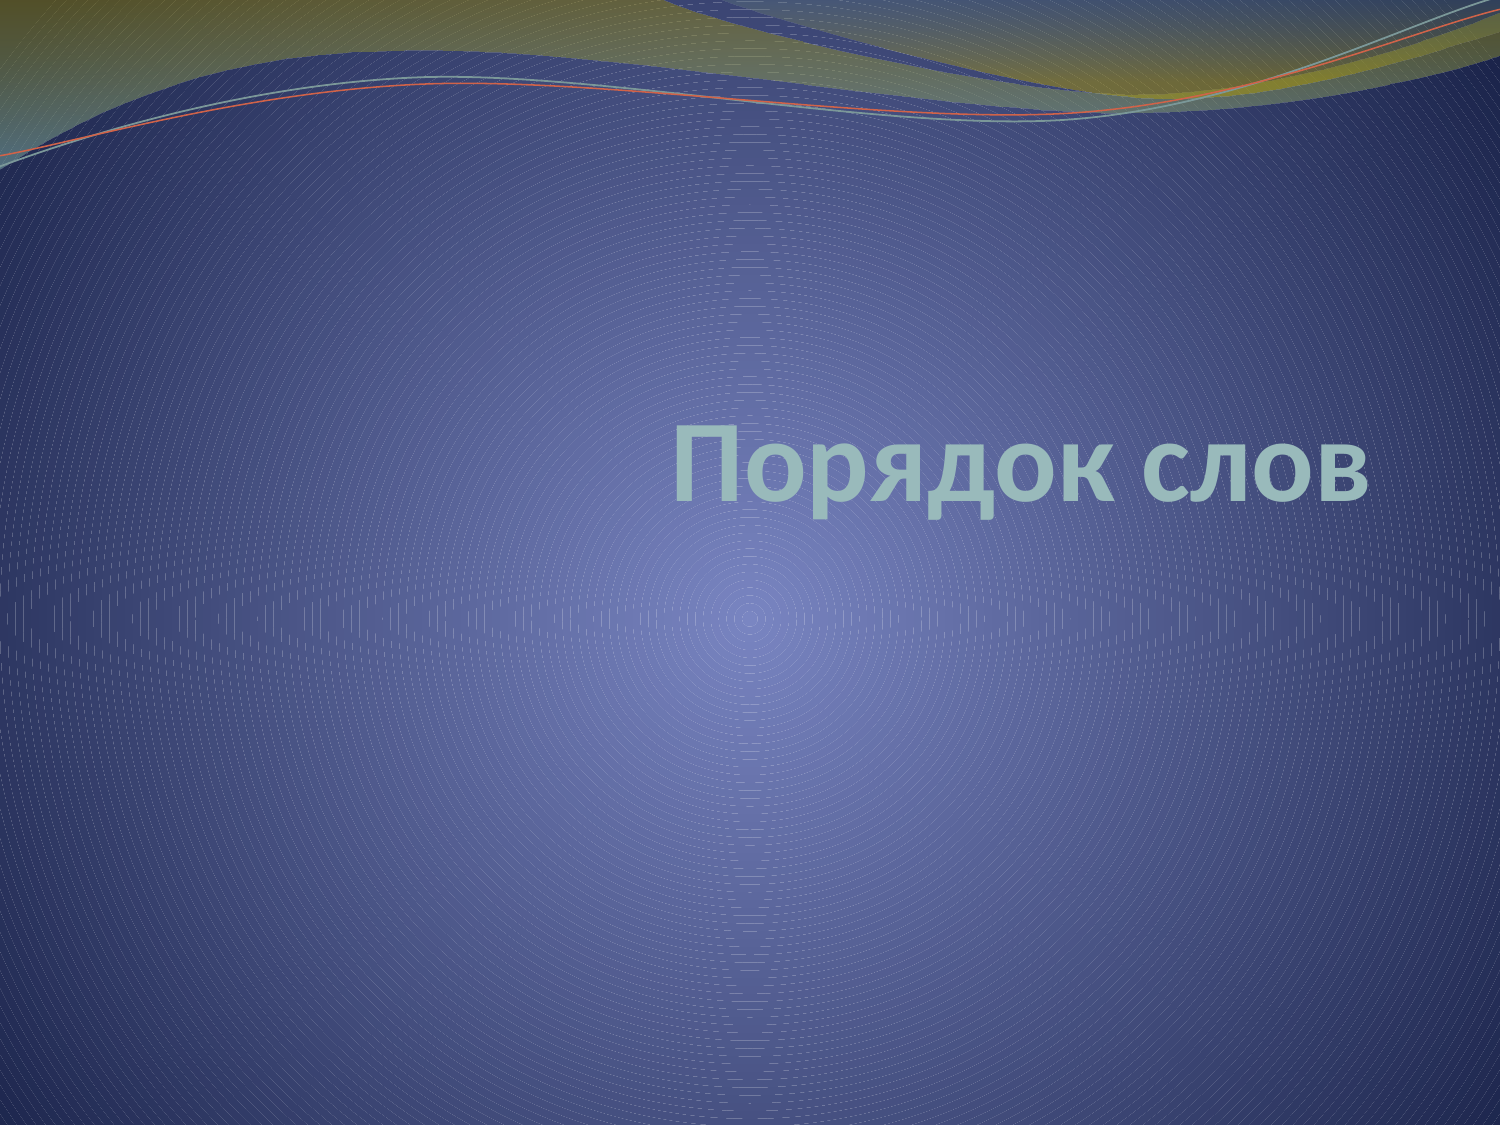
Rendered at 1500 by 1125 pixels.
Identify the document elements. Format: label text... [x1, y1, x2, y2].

title Порядок слов [87, 224, 1376, 525]
